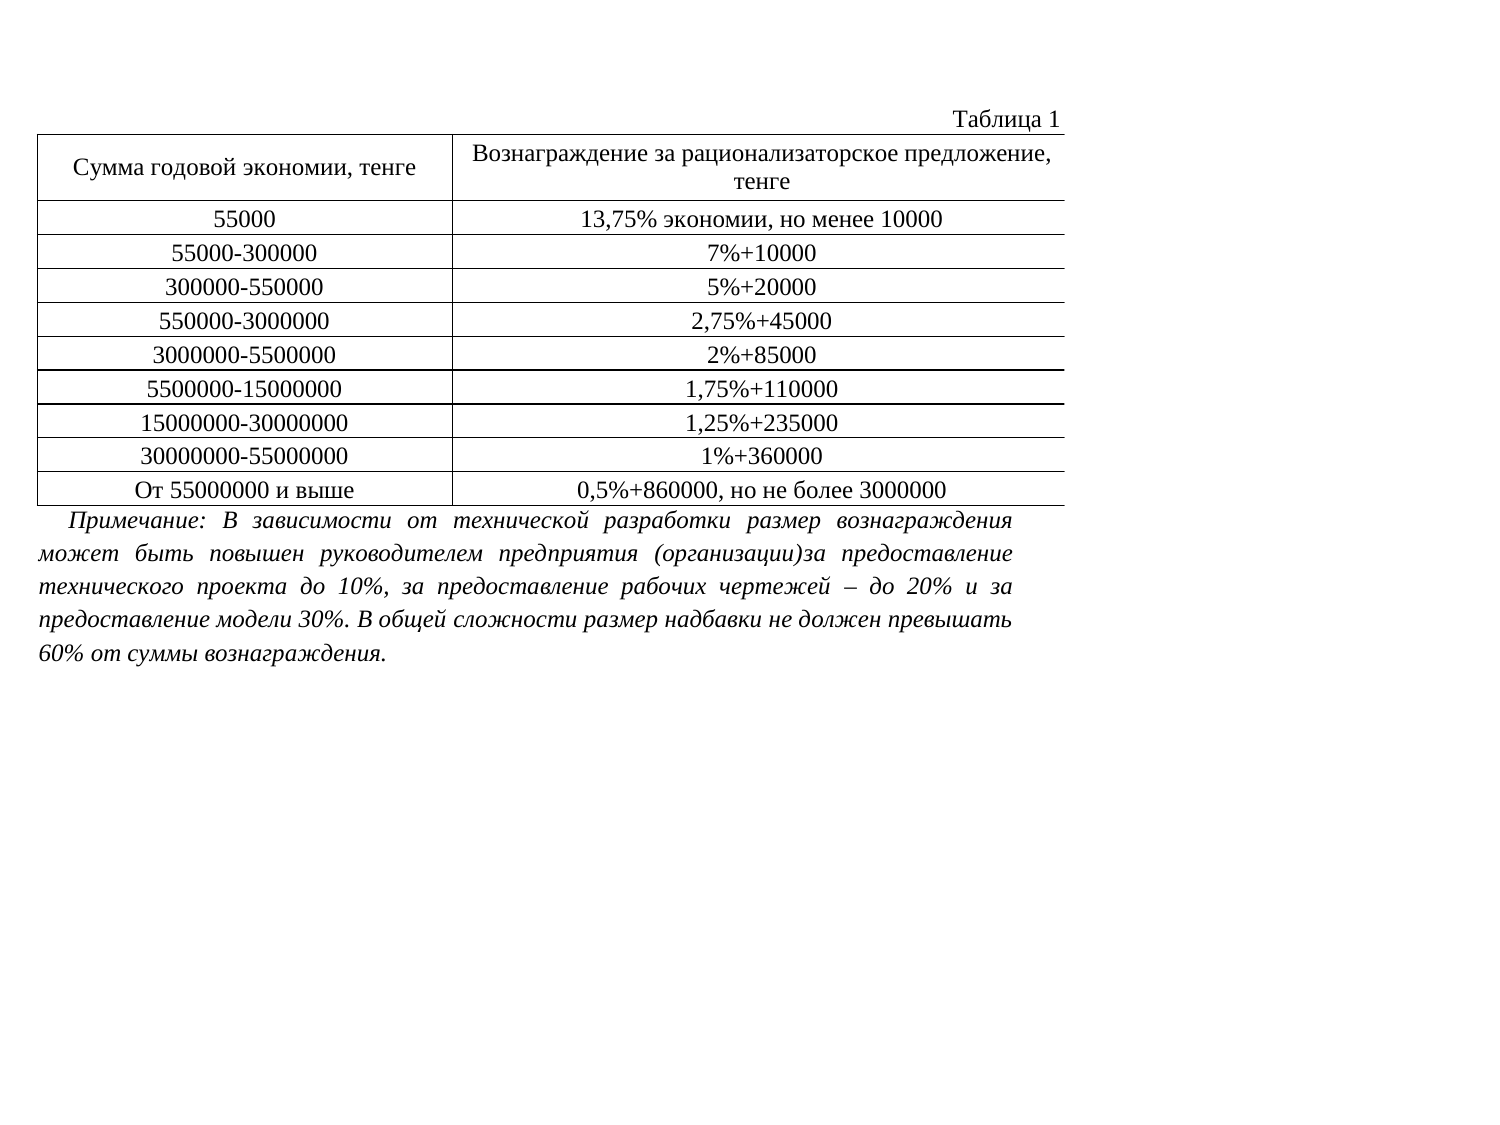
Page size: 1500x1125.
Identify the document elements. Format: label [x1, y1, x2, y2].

picture [25, 100, 1065, 693]
